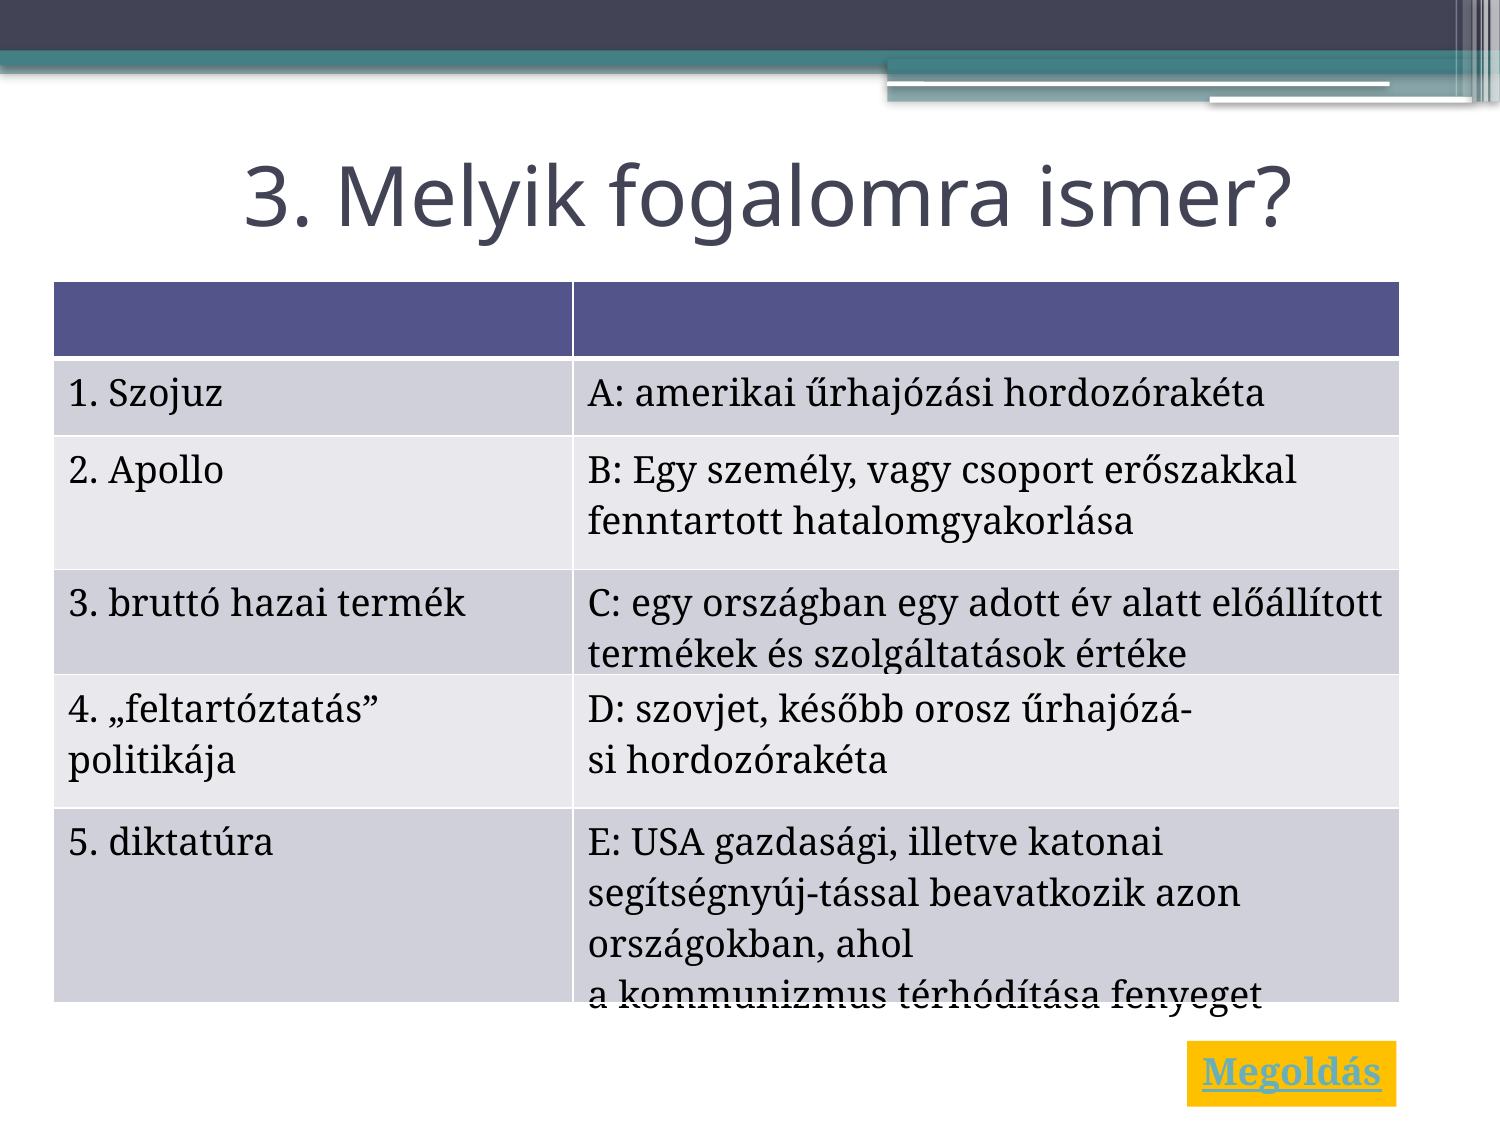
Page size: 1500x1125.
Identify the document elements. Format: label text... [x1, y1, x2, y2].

table_cell B: Egy személy, vagy csoport erőszakkal fenntartott hatalomgyakorlása [574, 437, 1399, 569]
table_cell 4. „feltartóztatás” politikája [54, 675, 572, 807]
table_cell 3. bruttó hazai termék [54, 570, 572, 674]
table_cell 2. Apollo [54, 437, 572, 569]
table_header [574, 282, 1399, 356]
table_header [54, 282, 572, 356]
table_cell D: szovjet, később orosz űrhajózá-si hordozórakéta [574, 675, 1399, 807]
table_cell 1. Szojuz [54, 361, 572, 435]
table_cell C: egy országban egy adott év alatt előállított termékek és szolgáltatások értéke [574, 570, 1399, 674]
table_cell A: amerikai űrhajózási hordozórakéta [574, 361, 1399, 435]
text_box Megoldás [1187, 1040, 1397, 1107]
table_cell E: USA gazdasági, illetve katonai segítségnyúj-tással beavatkozik azon országokban, ahol a kommunizmus térhódítása fenyeget [574, 809, 1399, 1002]
table_cell 5. diktatúra [54, 809, 572, 1002]
title 3. Melyik fogalomra ismer? [93, 105, 1444, 281]
